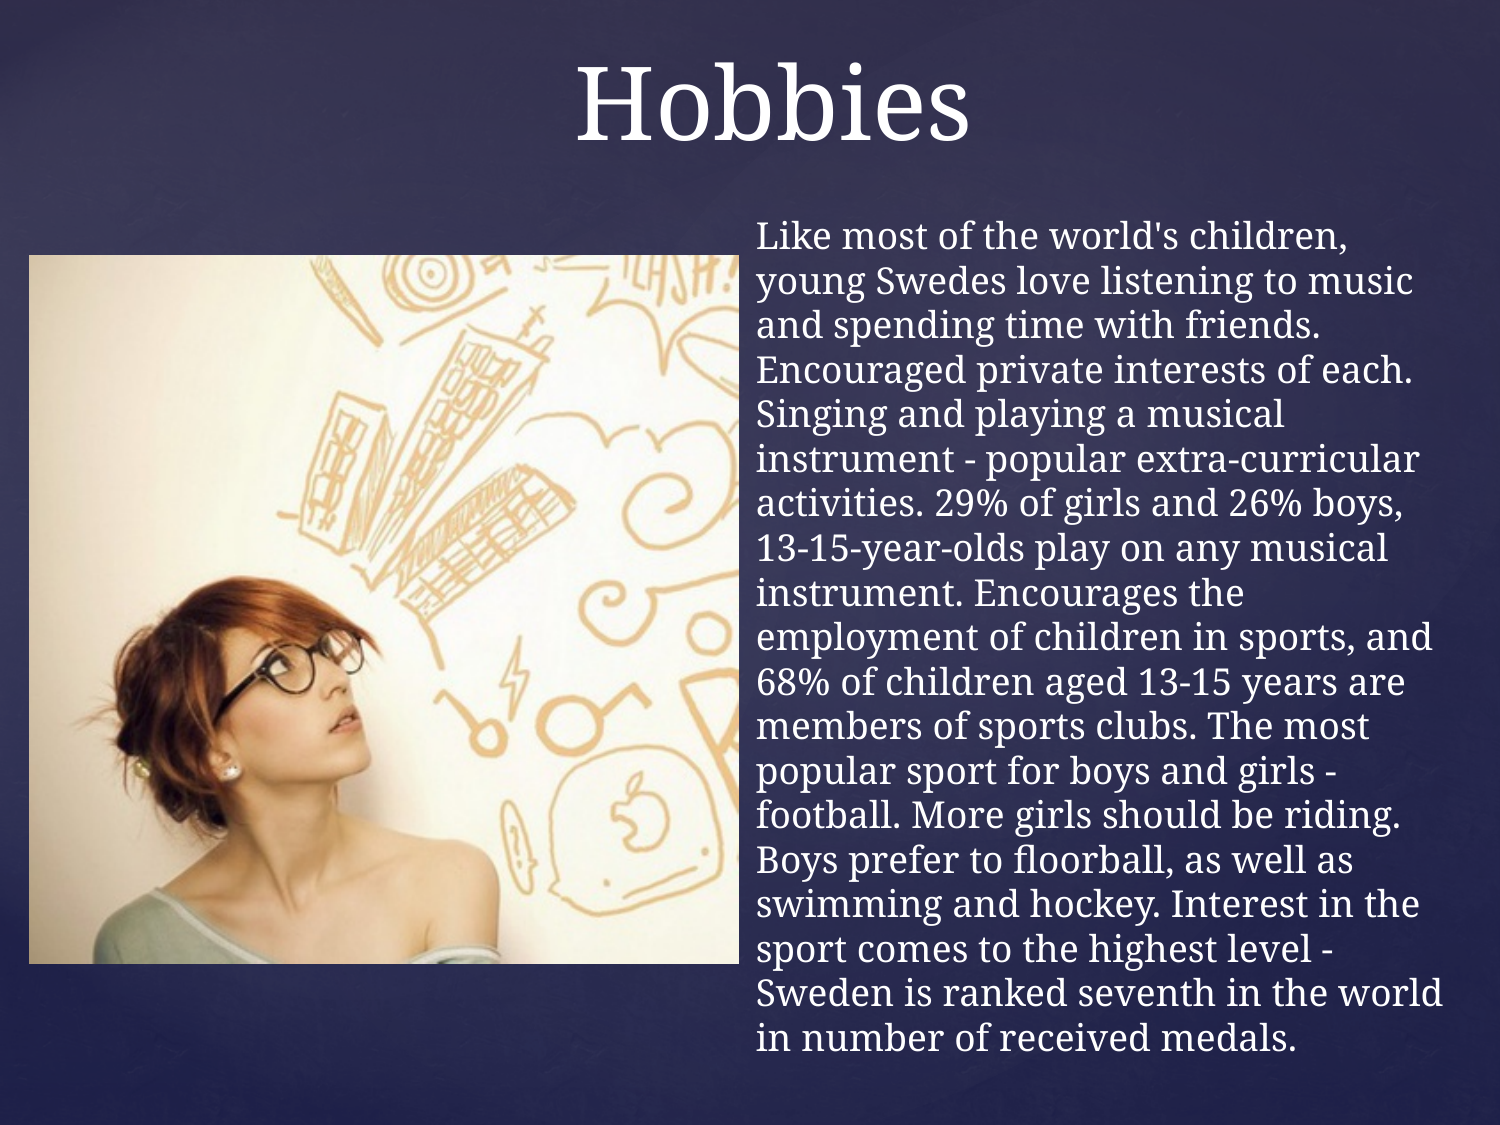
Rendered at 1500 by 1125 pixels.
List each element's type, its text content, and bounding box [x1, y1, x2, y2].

list Like most of the world's children, young Swedes love listening to music and spending time with friends. Encouraged private interests of each. Singing and playing a musical instrument - popular extra-curricular activities. 29% of girls and 26% boys, 13-15-year-olds play on any musical instrument. Encourages the employment of children in sports, and 68% of children aged 13-15 years are members of sports clubs. The most popular sport for boys and girls - football. More girls should be riding. Boys prefer to floorball, as well as swimming and hockey. Interest in the sport comes to the highest level - Sweden is ranked seventh in the world in number of received medals. [738, 149, 1471, 1071]
title Hobbies [159, 19, 1388, 291]
picture [28, 254, 739, 965]
